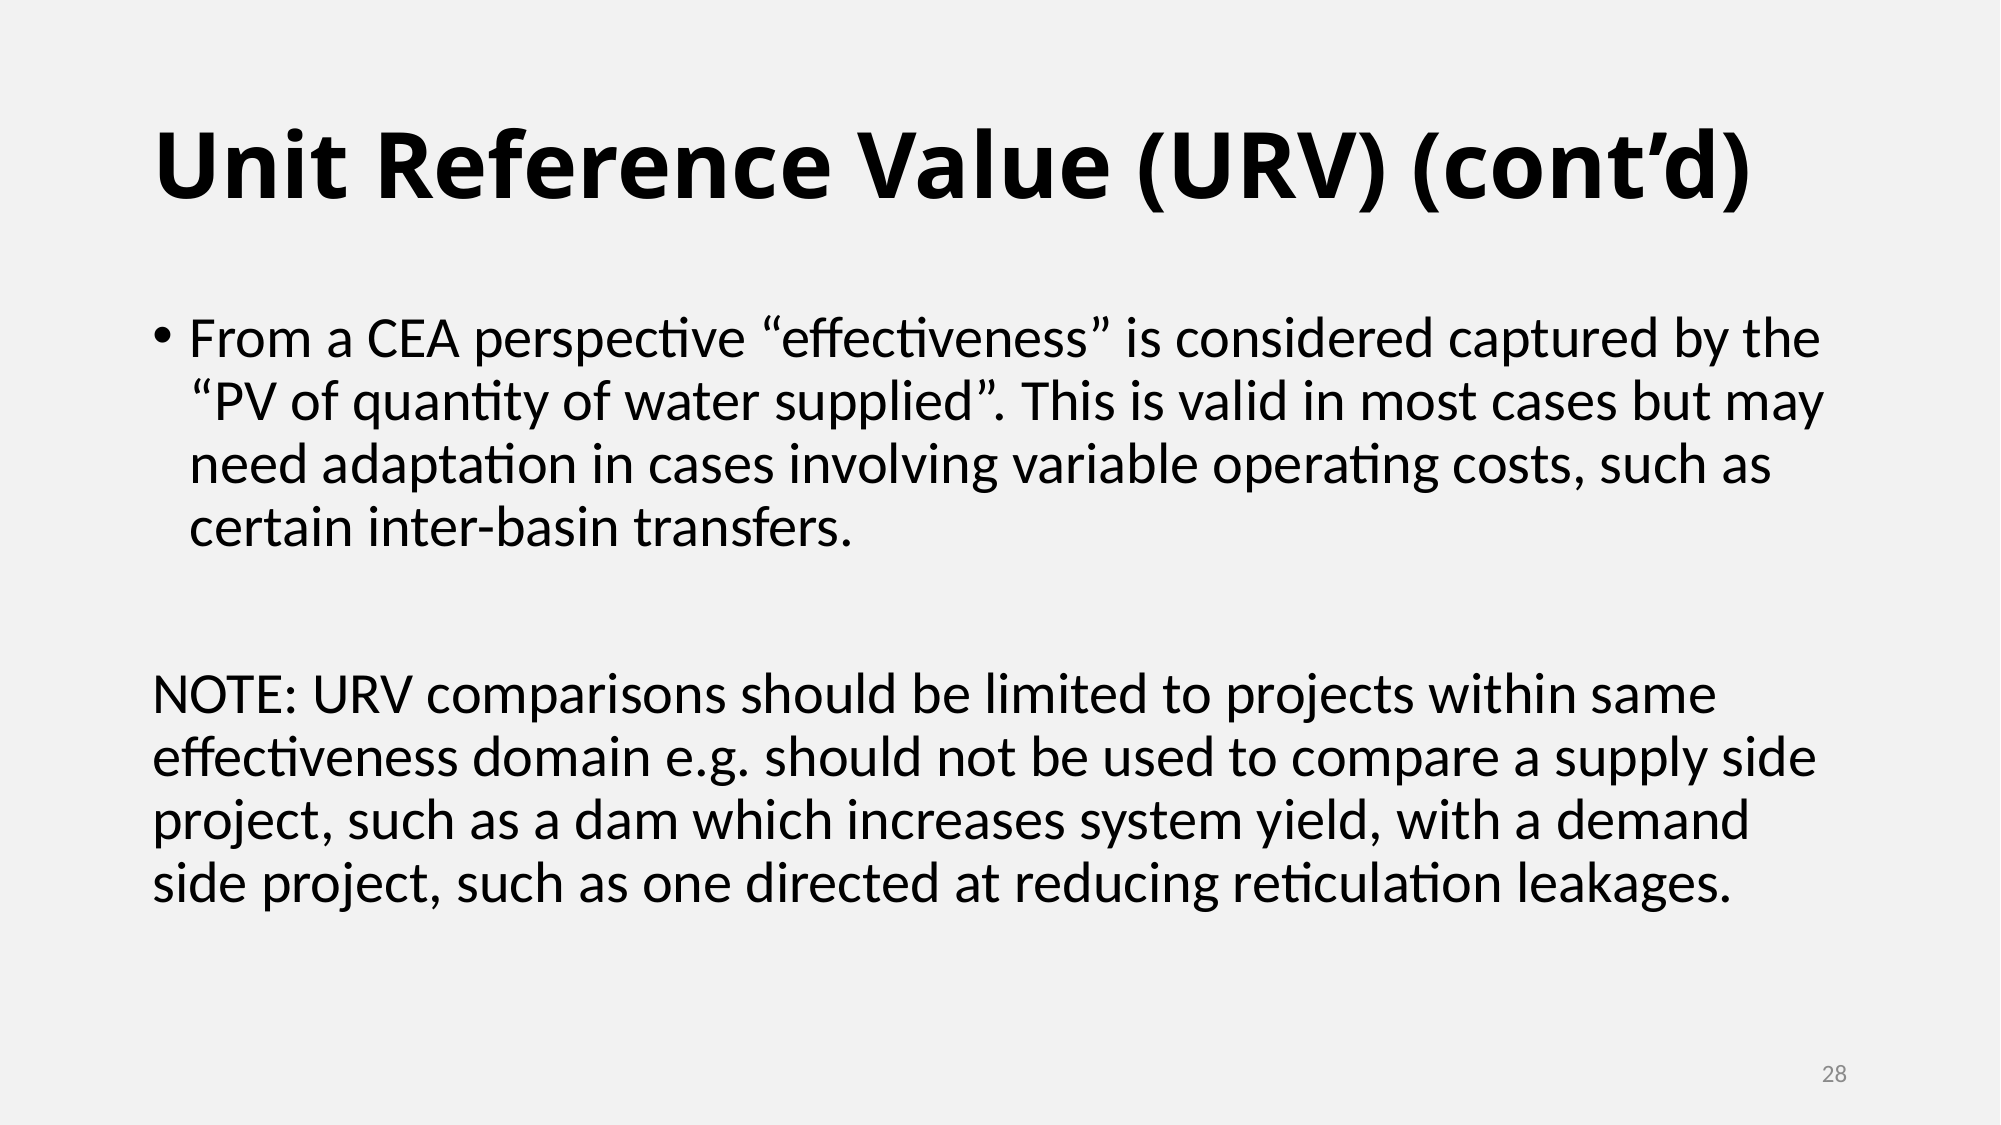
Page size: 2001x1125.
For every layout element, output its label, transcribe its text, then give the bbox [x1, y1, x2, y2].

title Unit Reference Value (URV) (cont’d) [137, 59, 1863, 278]
slide_number 28 [1412, 1042, 1863, 1103]
list From a CEA perspective “effectiveness” is considered captured by the “PV of quantity of water supplied”. This is valid in most cases but may need adaptation in cases involving variable operating costs, such as certain inter-basin transfers. NOTE: URV comparisons should be limited to projects within same effectiveness domain e.g. should not be used to compare a supply side project, such as a dam which increases system yield, with a demand side project, such as one directed at reducing reticulation leakages. [137, 299, 1863, 1014]
